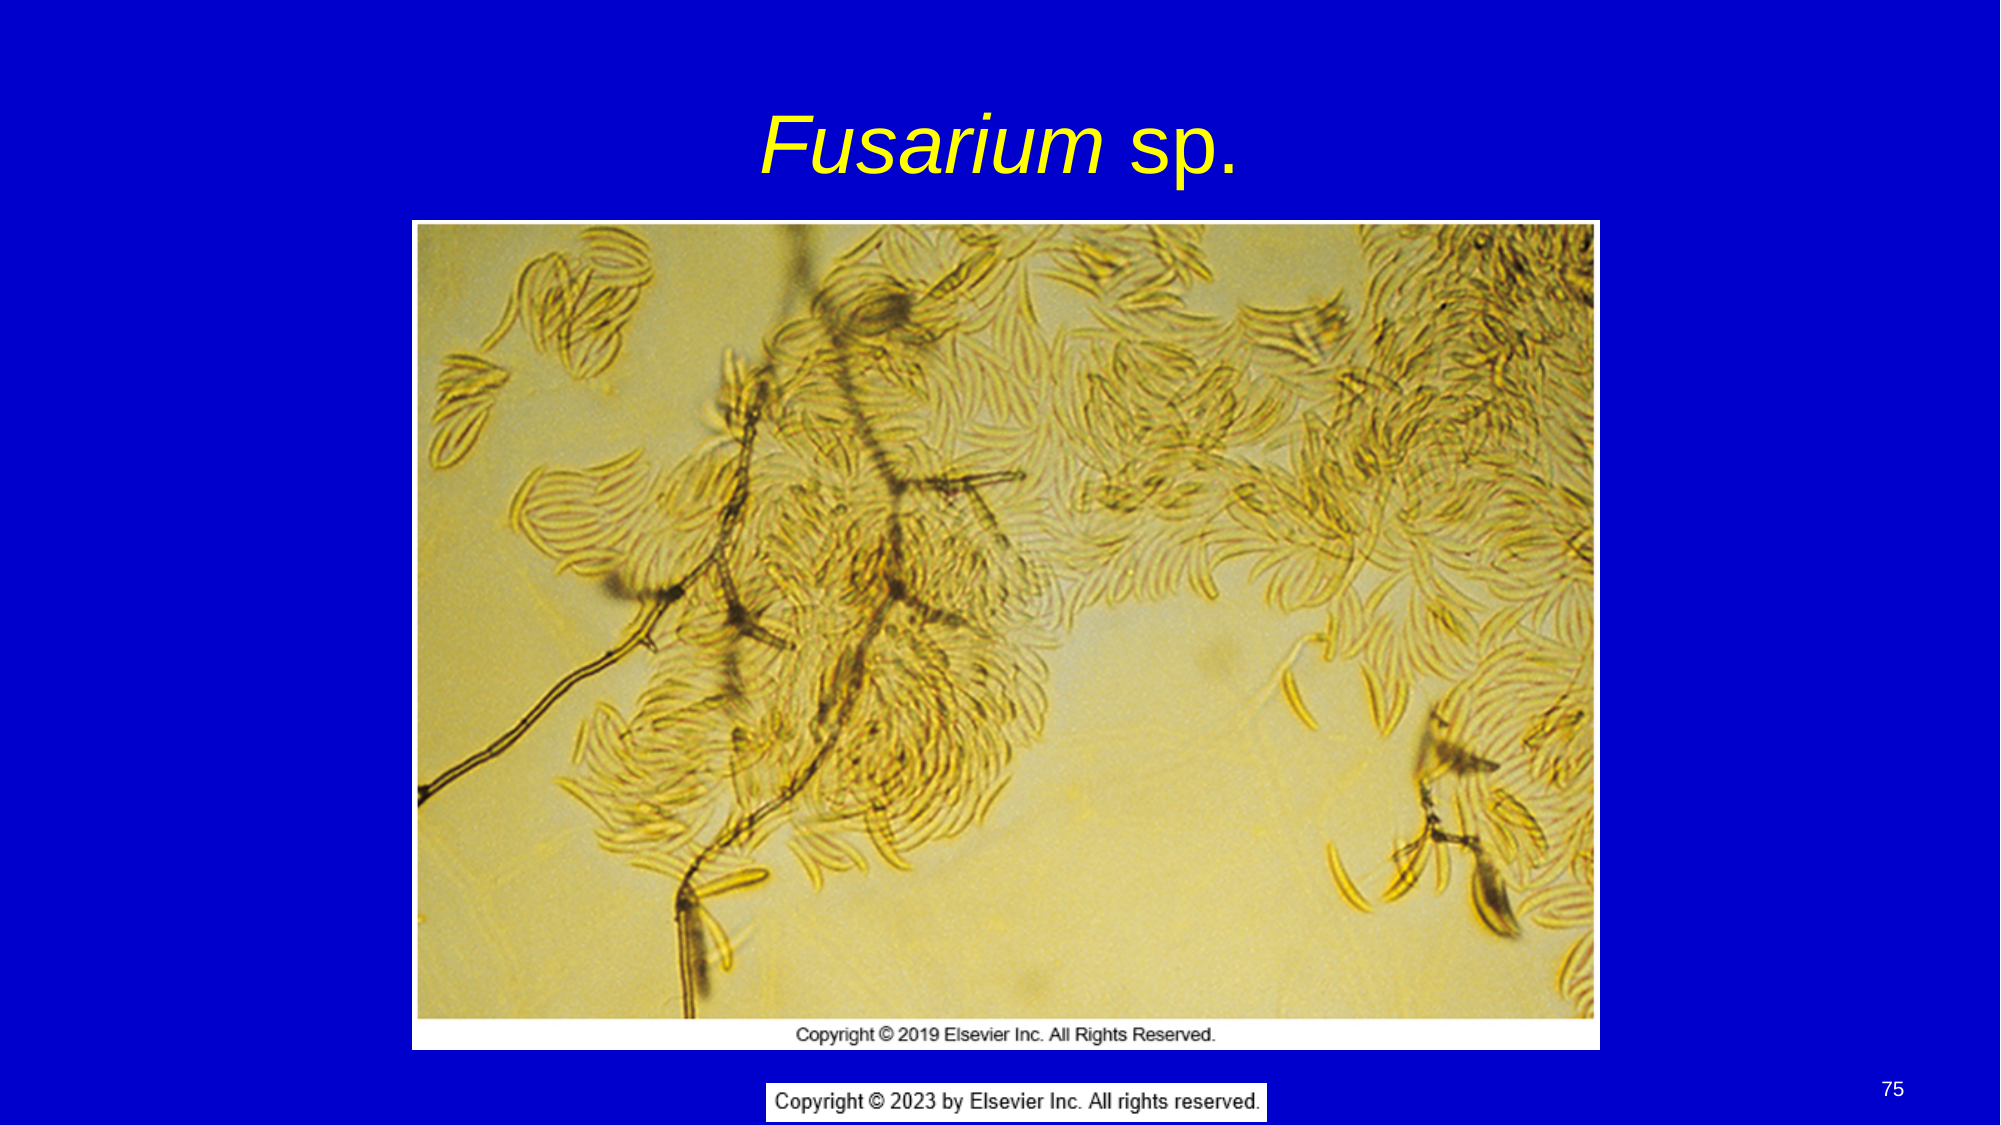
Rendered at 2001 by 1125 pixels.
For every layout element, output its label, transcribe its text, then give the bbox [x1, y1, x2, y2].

picture [412, 220, 1601, 1051]
picture [766, 1083, 1267, 1122]
title Fusarium sp. [137, 59, 1863, 221]
